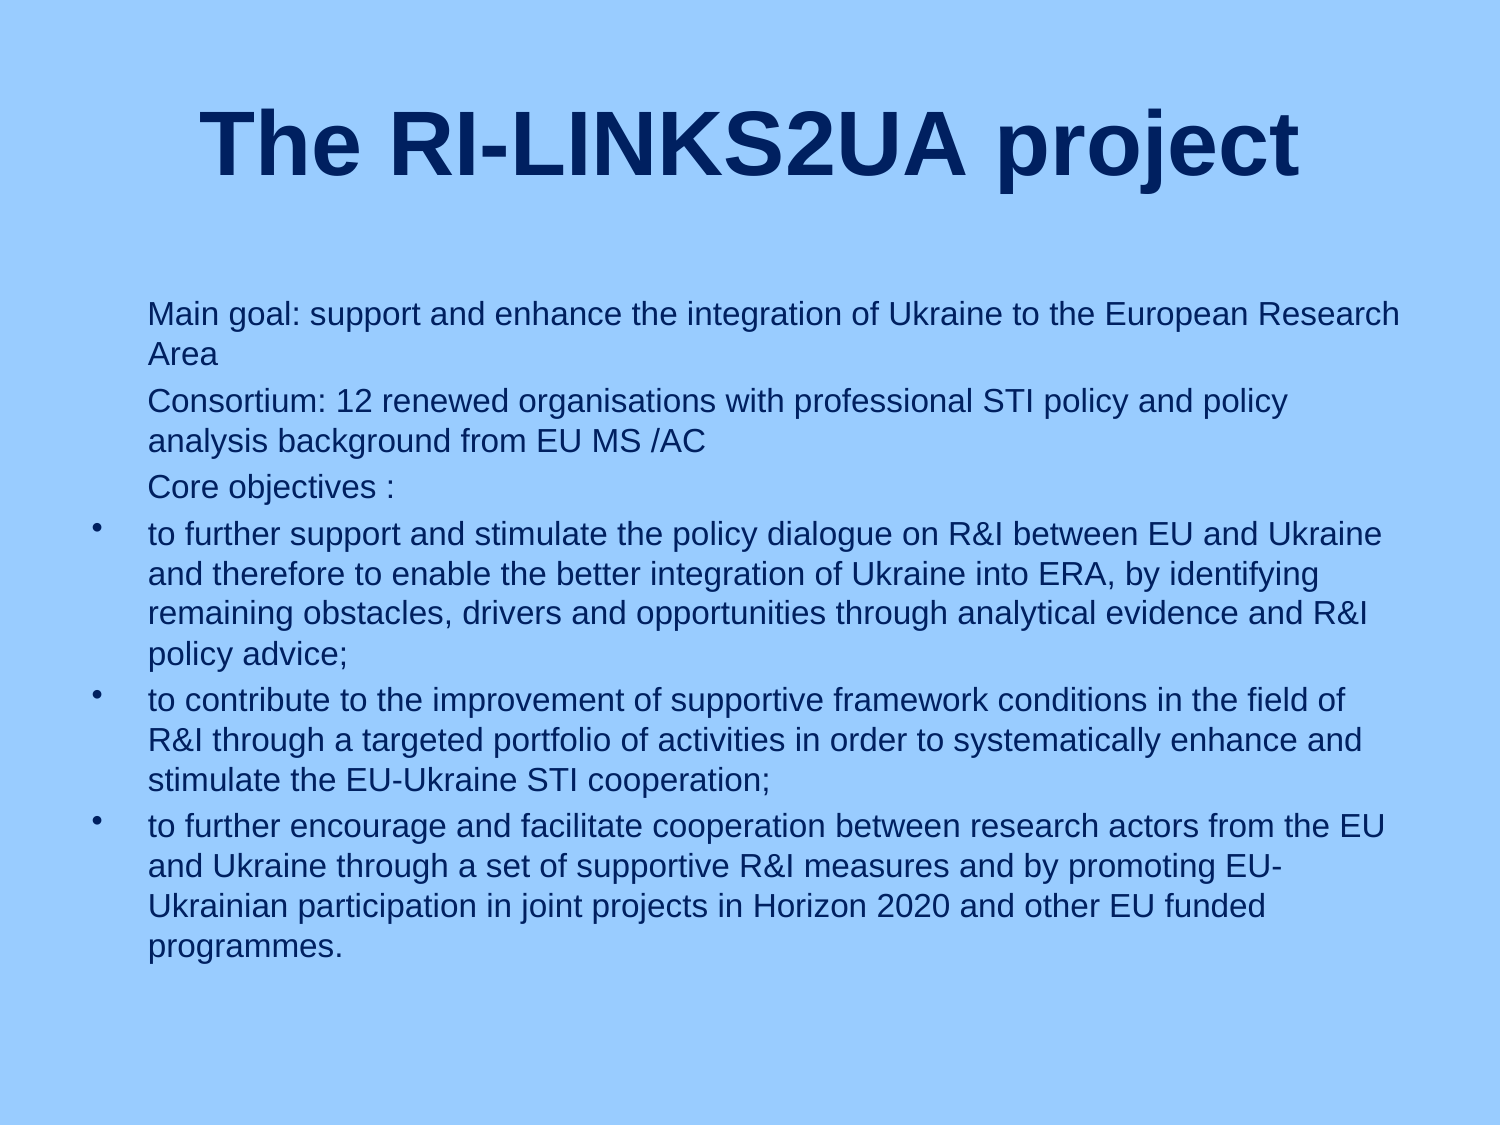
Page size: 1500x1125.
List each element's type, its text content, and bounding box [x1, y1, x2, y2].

list Main goal: support and enhance the integration of Ukraine to the European Research Area Consortium: 12 renewed organisations with professional STI policy and policy analysis background from EU MS /AC Core objectives : to further support and stimulate the policy dialogue on R&I between EU and Ukraine and therefore to enable the better integration of Ukraine into ERA, by identifying remaining obstacles, drivers and opportunities through analytical evidence and R&I policy advice; to contribute to the improvement of supportive framework conditions in the field of R&I through a targeted portfolio of activities in order to systematically enhance and stimulate the EU-Ukraine STI cooperation; to further encourage and facilitate cooperation between research actors from the EU and Ukraine through a set of supportive R&I measures and by promoting EU-Ukrainian participation in joint projects in Horizon 2020 and other EU funded programmes. [76, 207, 1427, 951]
title The RI-LINKS2UA project [74, 44, 1426, 233]
